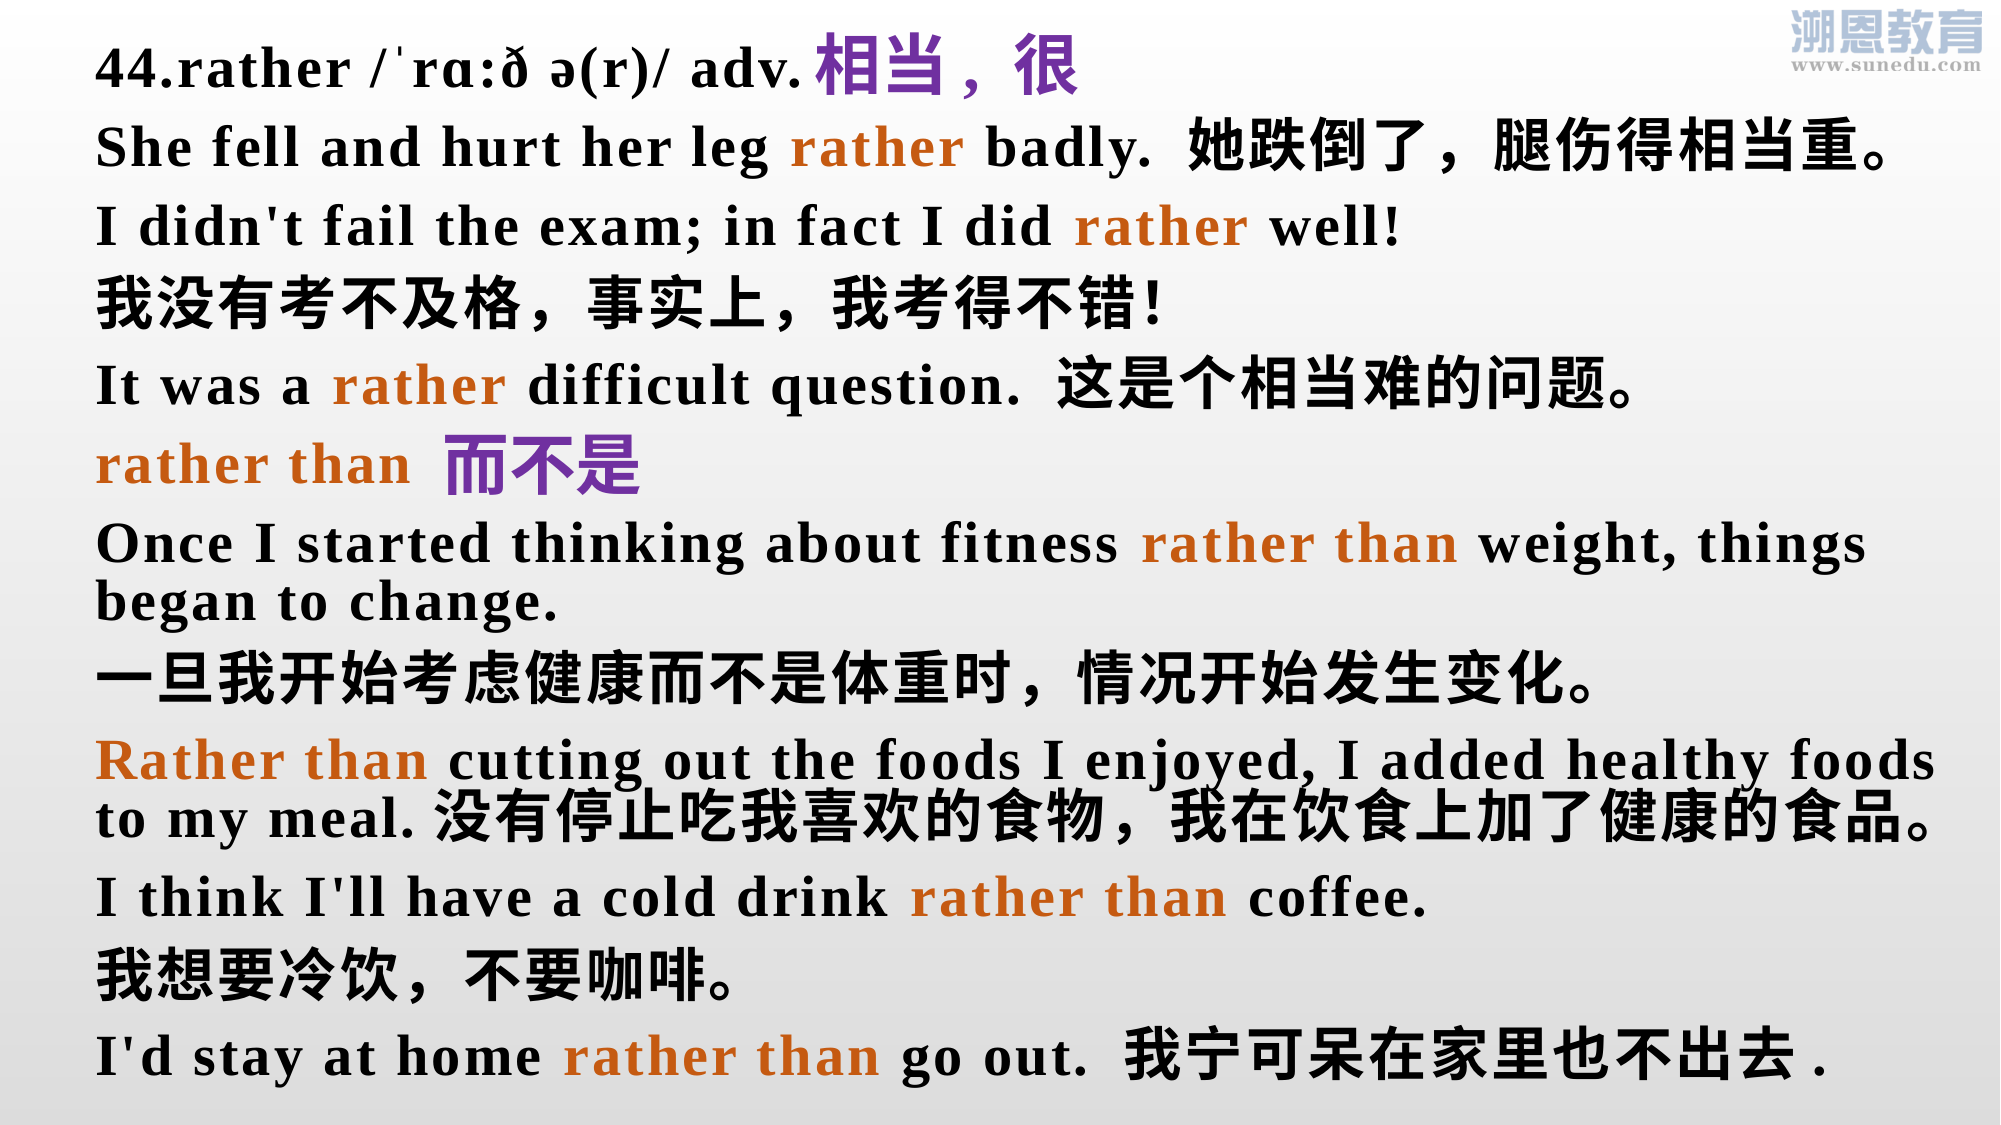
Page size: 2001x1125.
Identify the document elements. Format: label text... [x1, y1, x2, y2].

picture [1790, 8, 1982, 71]
text_box 而不是 [427, 415, 658, 511]
list 44.rather /ˈrɑ:ð ə(r)/ adv. She fell and hurt her leg rather badly. 她跌倒了，腿伤得相当重。 I didn't fail the exam; in fact I did rather well! 我没有考不及格，事实上，我考得不错！ It was a rather difficult question. 这是个相当难的问题。 rather than Once I started thinking about fitness rather than weight, things began to change. 一旦我开始考虑健康而不是体重时，情况开始发生变化。 Rather than cutting out the foods I enjoyed, I added healthy foods to my meal.没有停止吃我喜欢的食物，我在饮食上加了健康的食品。 I think I'll have a cold drink rather than coffee. 我想要冷饮，不要咖啡。 I'd stay at home rather than go out. 我宁可呆在家里也不出去. [78, 35, 1972, 1040]
text_box 相当, 很 [799, 15, 1095, 111]
